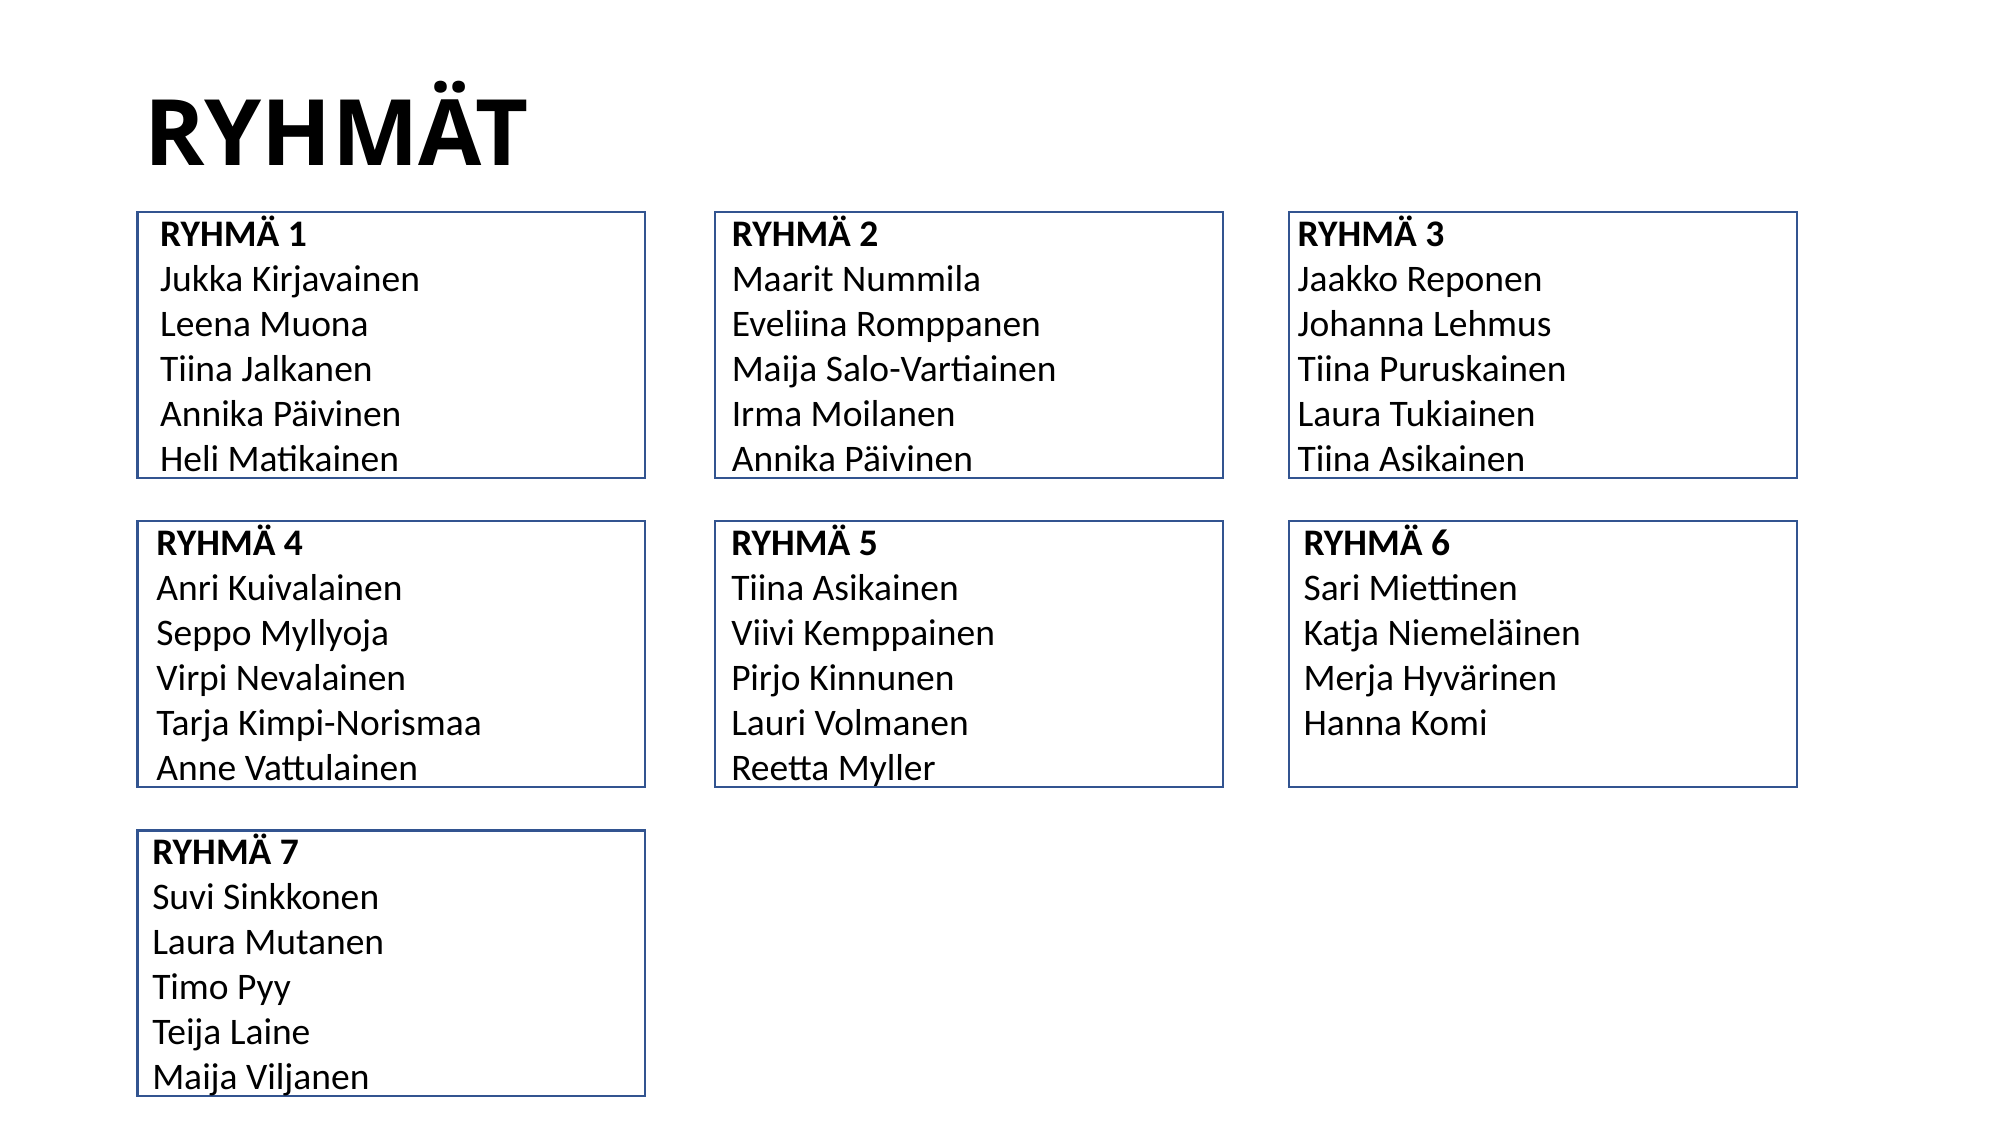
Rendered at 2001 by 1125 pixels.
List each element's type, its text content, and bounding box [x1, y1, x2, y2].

text_box RYHMÄ 3 Jaakko Reponen Johanna Lehmus Tiina Puruskainen Laura Tukiainen Tiina Asikainen [1282, 201, 2000, 486]
text_box RYHMÄ 5 Tiina Asikainen Viivi Kemppainen Pirjo Kinnunen Lauri Volmanen Reetta Myller [716, 510, 1858, 795]
text_box RYHMÄ 2 Maarit Nummila Eveliina Romppanen Maija Salo-Vartiainen Irma Moilanen Annika Päivinen [717, 201, 1717, 487]
text_box [136, 211, 646, 479]
text_box RYHMÄ 7 Suvi Sinkkonen Laura Mutanen Timo Pyy Teija Laine Maija Viljanen [137, 819, 1353, 1105]
text_box RYHMÄ 1 Jukka Kirjavainen Leena Muona Tiina Jalkanen Annika Päivinen Heli Matikainen [145, 201, 717, 487]
title RYHMÄT [129, 26, 1855, 245]
text_box RYHMÄ 6 Sari Miettinen Katja Niemeläinen Merja Hyvärinen Hanna Komi [1288, 510, 2000, 750]
text_box RYHMÄ 4 Anri Kuivalainen Seppo Myllyoja Virpi Nevalainen Tarja Kimpi-Norismaa Anne Vattulainen [141, 510, 716, 795]
text_box [136, 520, 141, 788]
